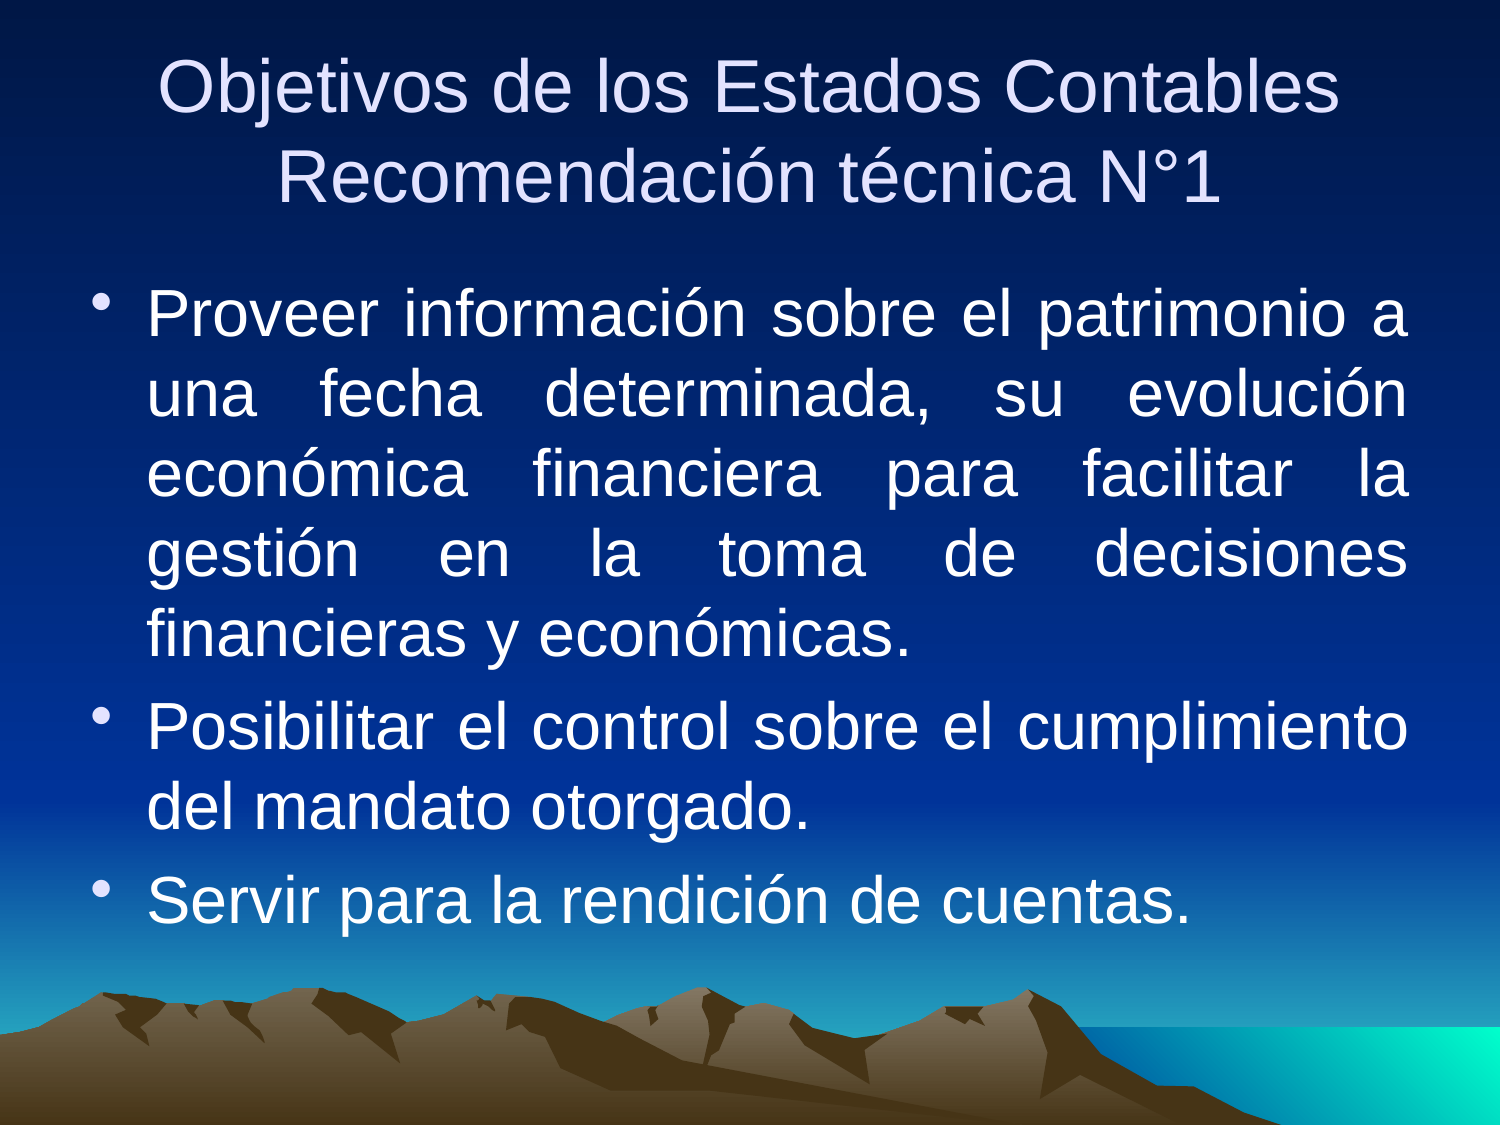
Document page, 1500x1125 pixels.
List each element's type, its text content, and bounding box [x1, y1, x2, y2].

list Proveer información sobre el patrimonio a una fecha determinada, su evolución económica financiera para facilitar la gestión en la toma de decisiones financieras y económicas. Posibilitar el control sobre el cumplimiento del mandato otorgado. Servir para la rendición de cuentas. [75, 262, 1425, 1000]
title Objetivos de los Estados Contables Recomendación técnica N°1 [75, 37, 1425, 225]
